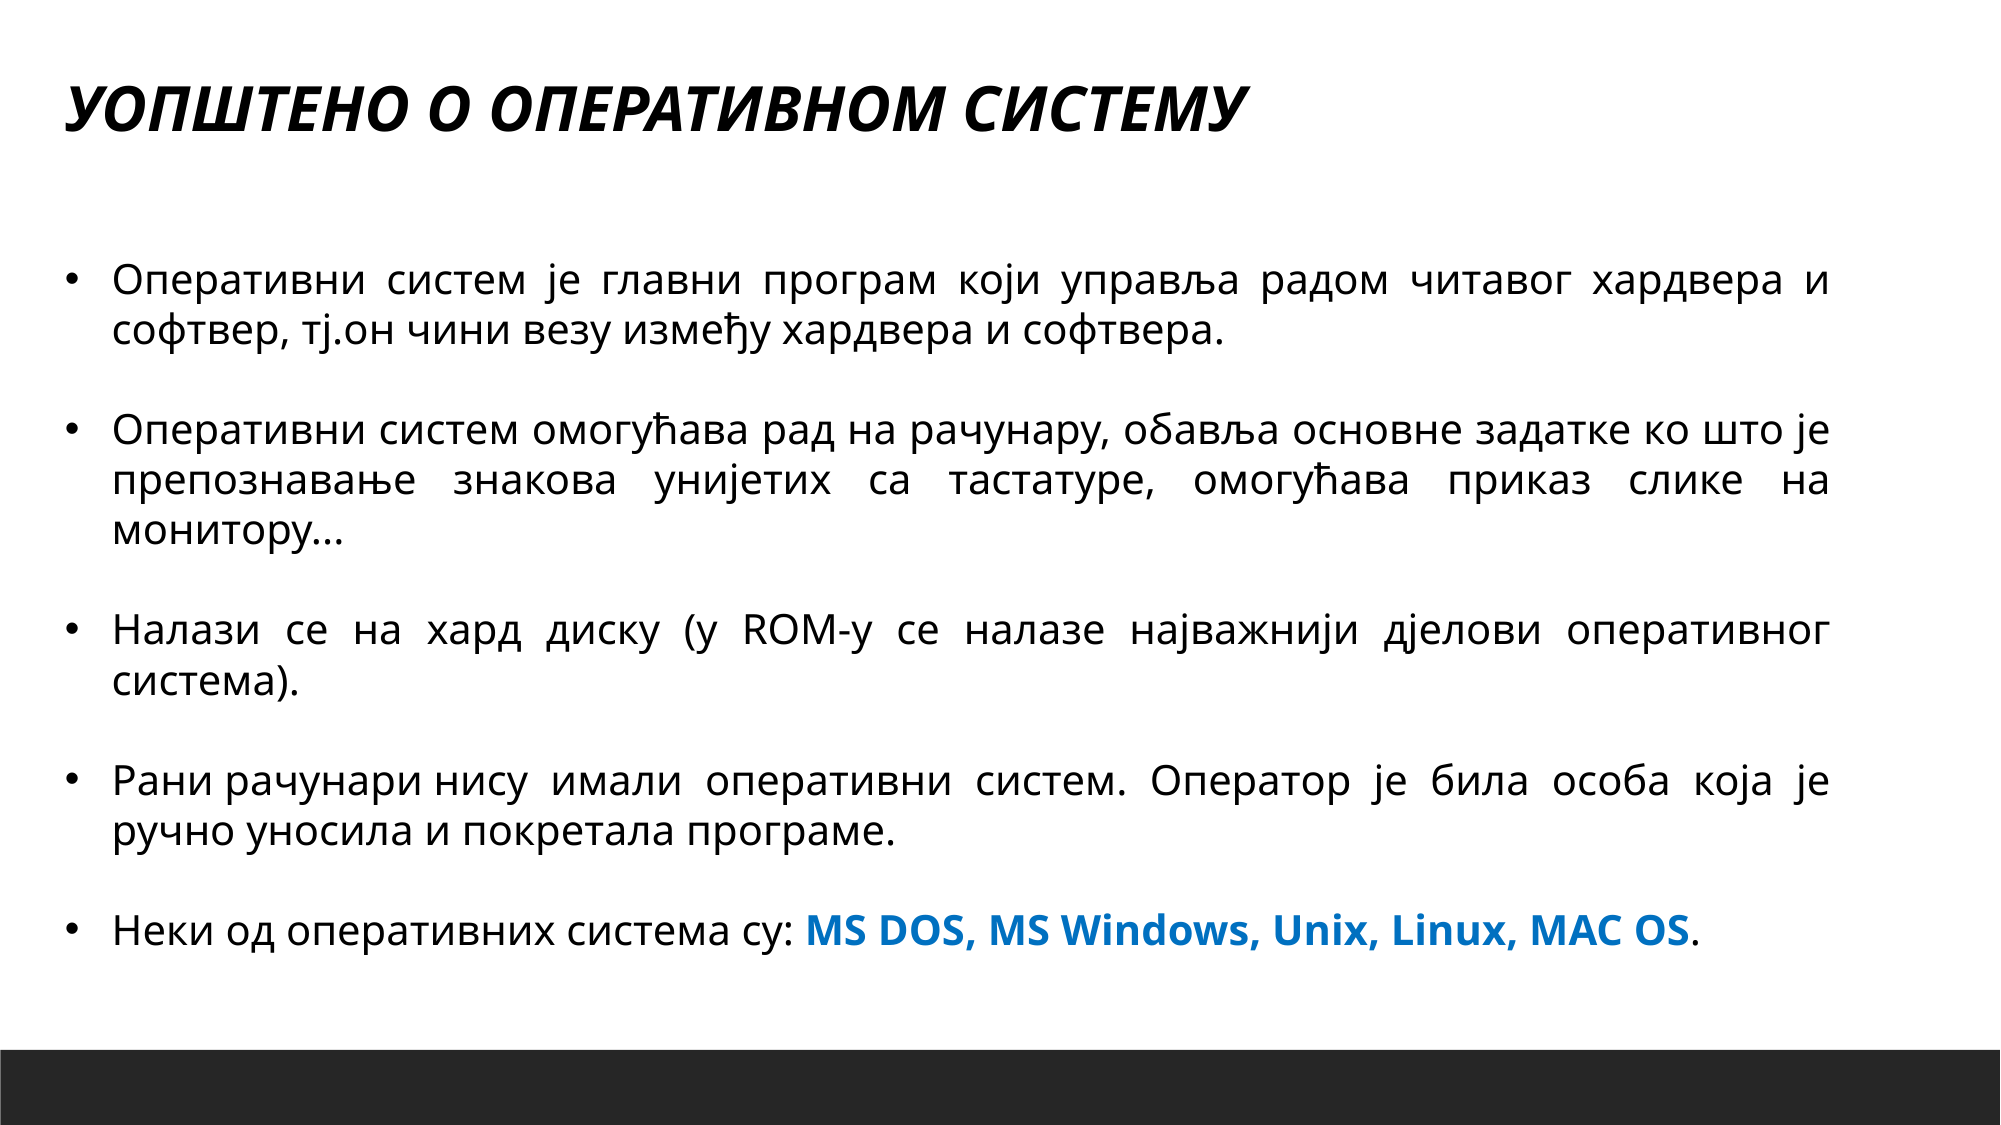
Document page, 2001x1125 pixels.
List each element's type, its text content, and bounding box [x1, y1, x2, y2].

text_box УОПШТЕНО О ОПЕРАТИВНОМ СИСТЕМУ [49, 70, 1313, 196]
text_box Оперативни систем је главни програм који управља радом читавог хардвера и софтвер, тј.он чини везу између хардвера и софтвера. Оперативни систем омогућава рад на рачунару, обавља основне задатке ко што је препознавање знакова унијетих са тастатуре, омогућава приказ слике на монитору... Налази се на хард диску (у ROM-у се налазе најважнији дјелови оперативног система). Рани рачунари нису имали оперативни систем. Оператор је била особа која је ручно уносила и покретала програме. Неки од оперативних система су: MS DOS, MS Windows, Unix, Linux, MAC OS. [49, 245, 1846, 1011]
